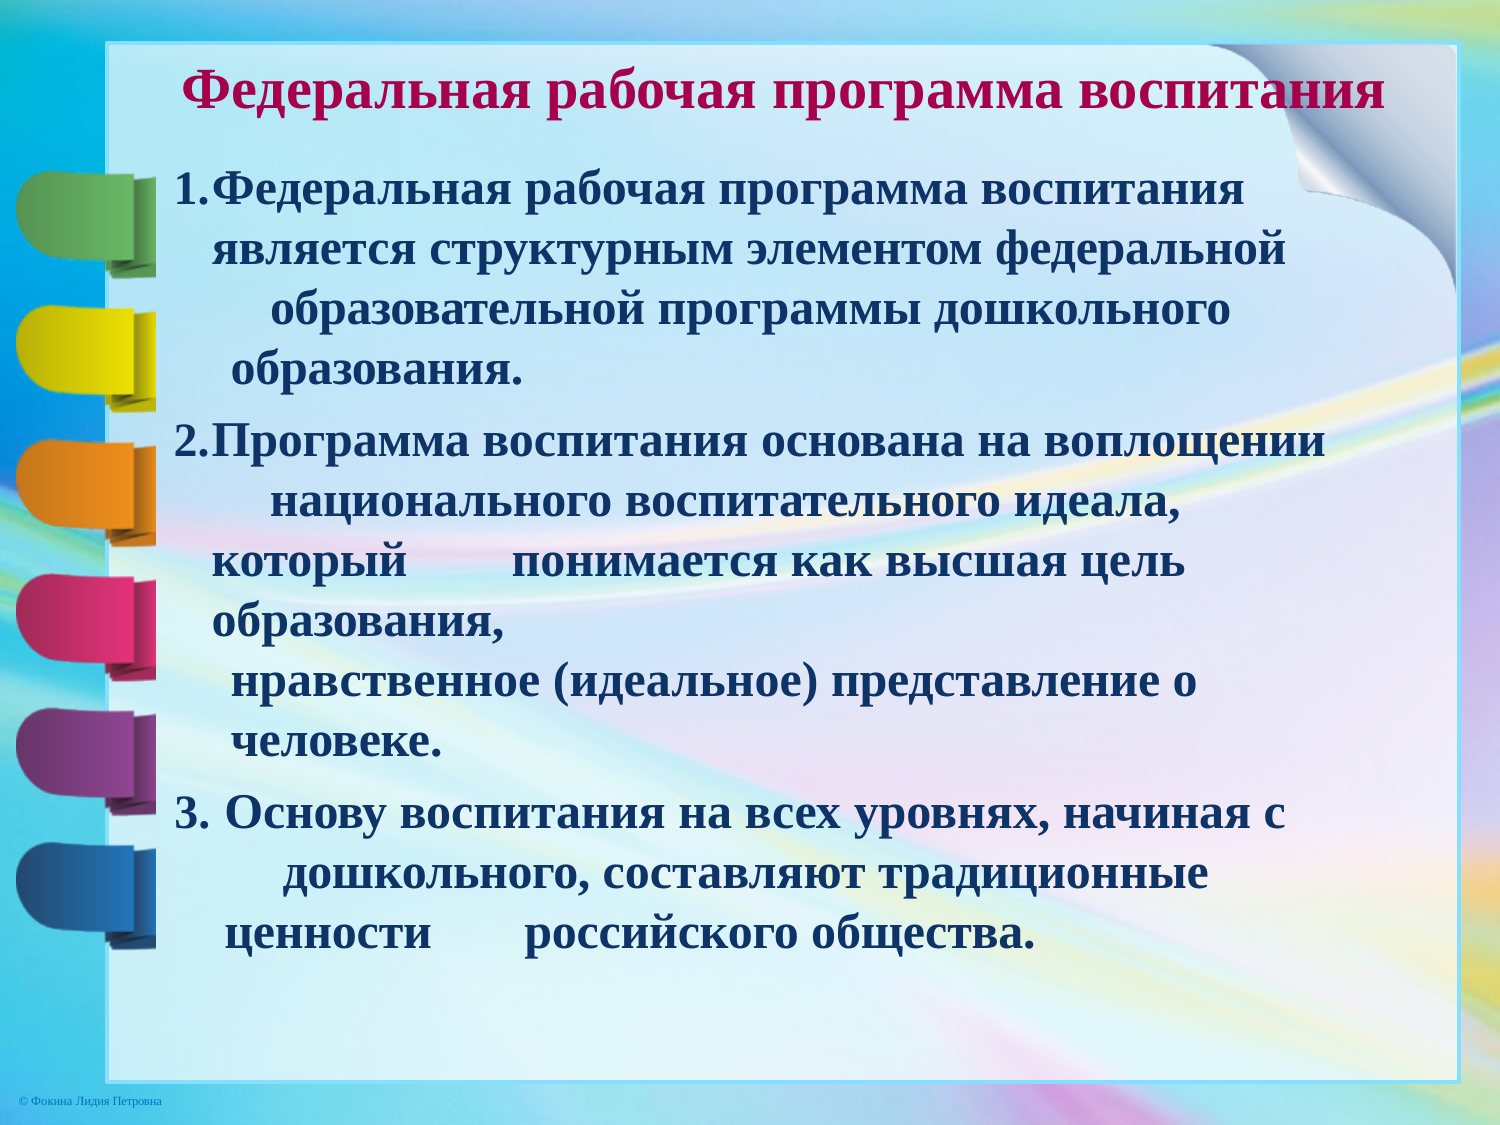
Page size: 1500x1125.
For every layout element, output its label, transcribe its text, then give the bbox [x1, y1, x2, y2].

footer © Фокина Лидия Петровна [16, 1092, 166, 1125]
title Федеральная рабочая программа воспитания [179, 48, 1391, 239]
picture [0, 0, 1500, 1125]
text_box Федеральная рабочая программа воспитания является структурным элементом федеральной образовательной программы дошкольного образования. Программа воспитания основана на воплощении национального воспитательного идеала, который понимается как высшая цель образования, нравственное (идеальное) представление о человеке. Основу воспитания на всех уровнях, начиная с дошкольного, составляют традиционные ценности российского общества. [172, 152, 1389, 959]
